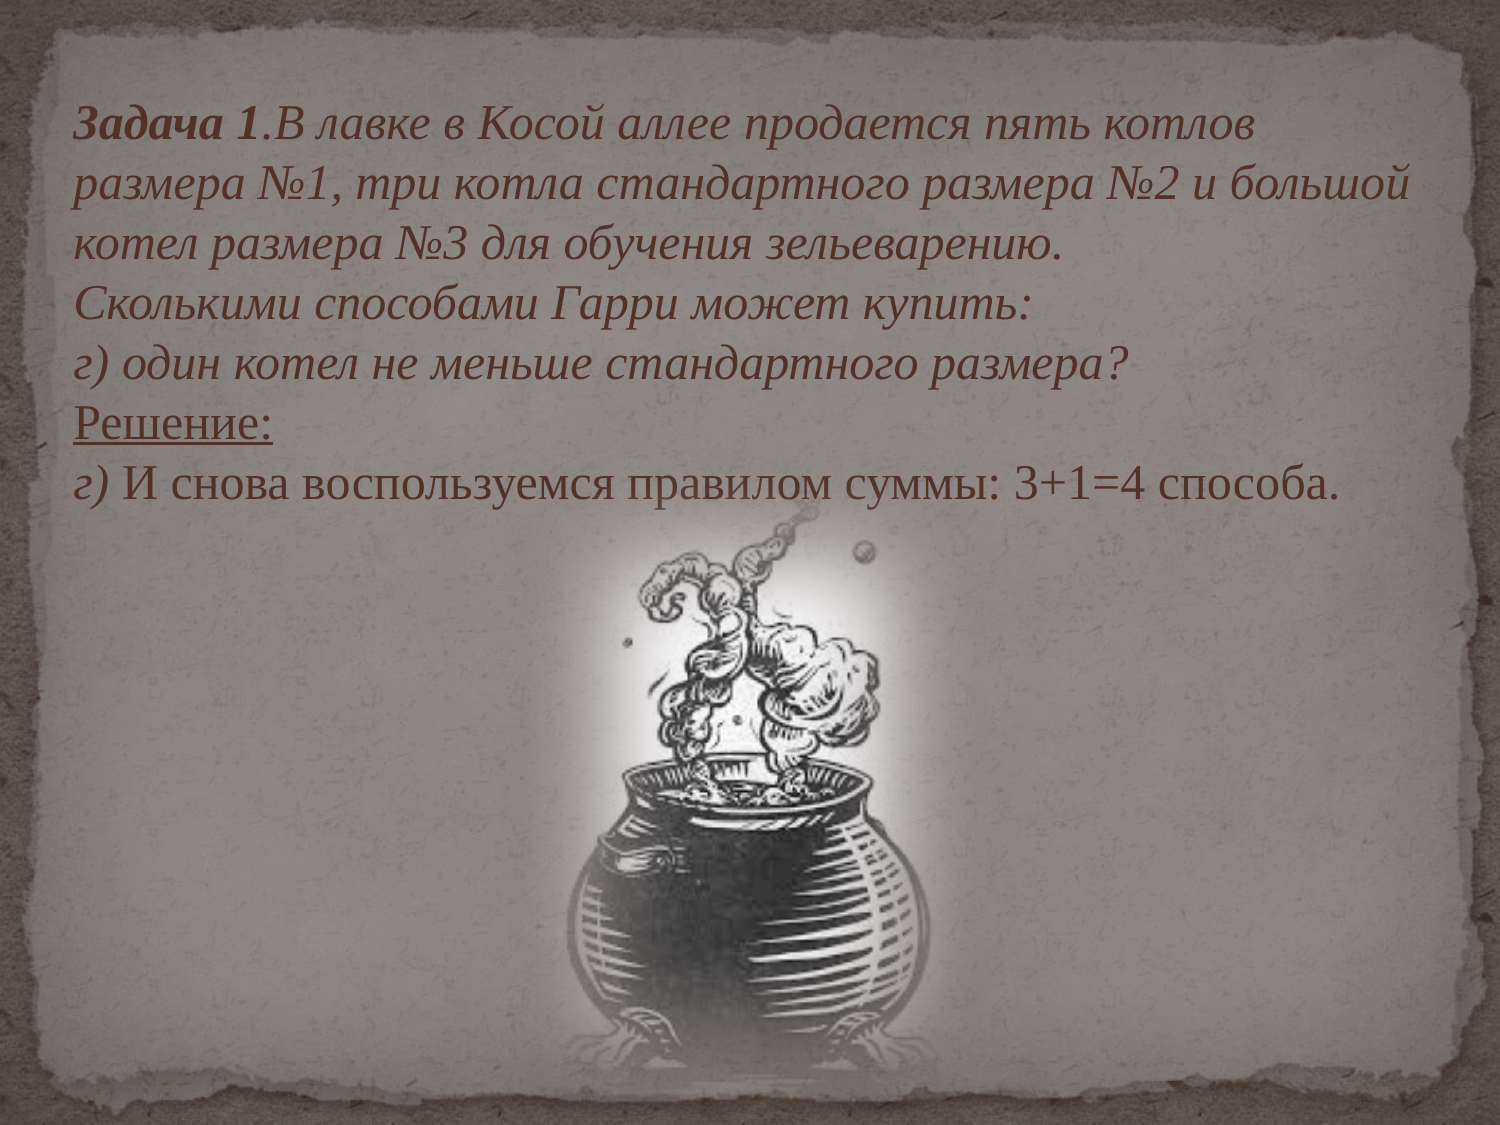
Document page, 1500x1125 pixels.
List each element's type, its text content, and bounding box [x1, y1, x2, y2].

text_box Задача 1.В лавке в Косой аллее продается пять котлов размера №1, три котла стандартного размера №2 и большой котел размера №3 для обучения зельеварению. Сколькими способами Гарри может купить: г) один котел не меньше стандартного размера? Решение: г) И снова воспользуемся правилом суммы: 3+1=4 способа. [58, 81, 1430, 577]
picture [514, 461, 988, 1125]
